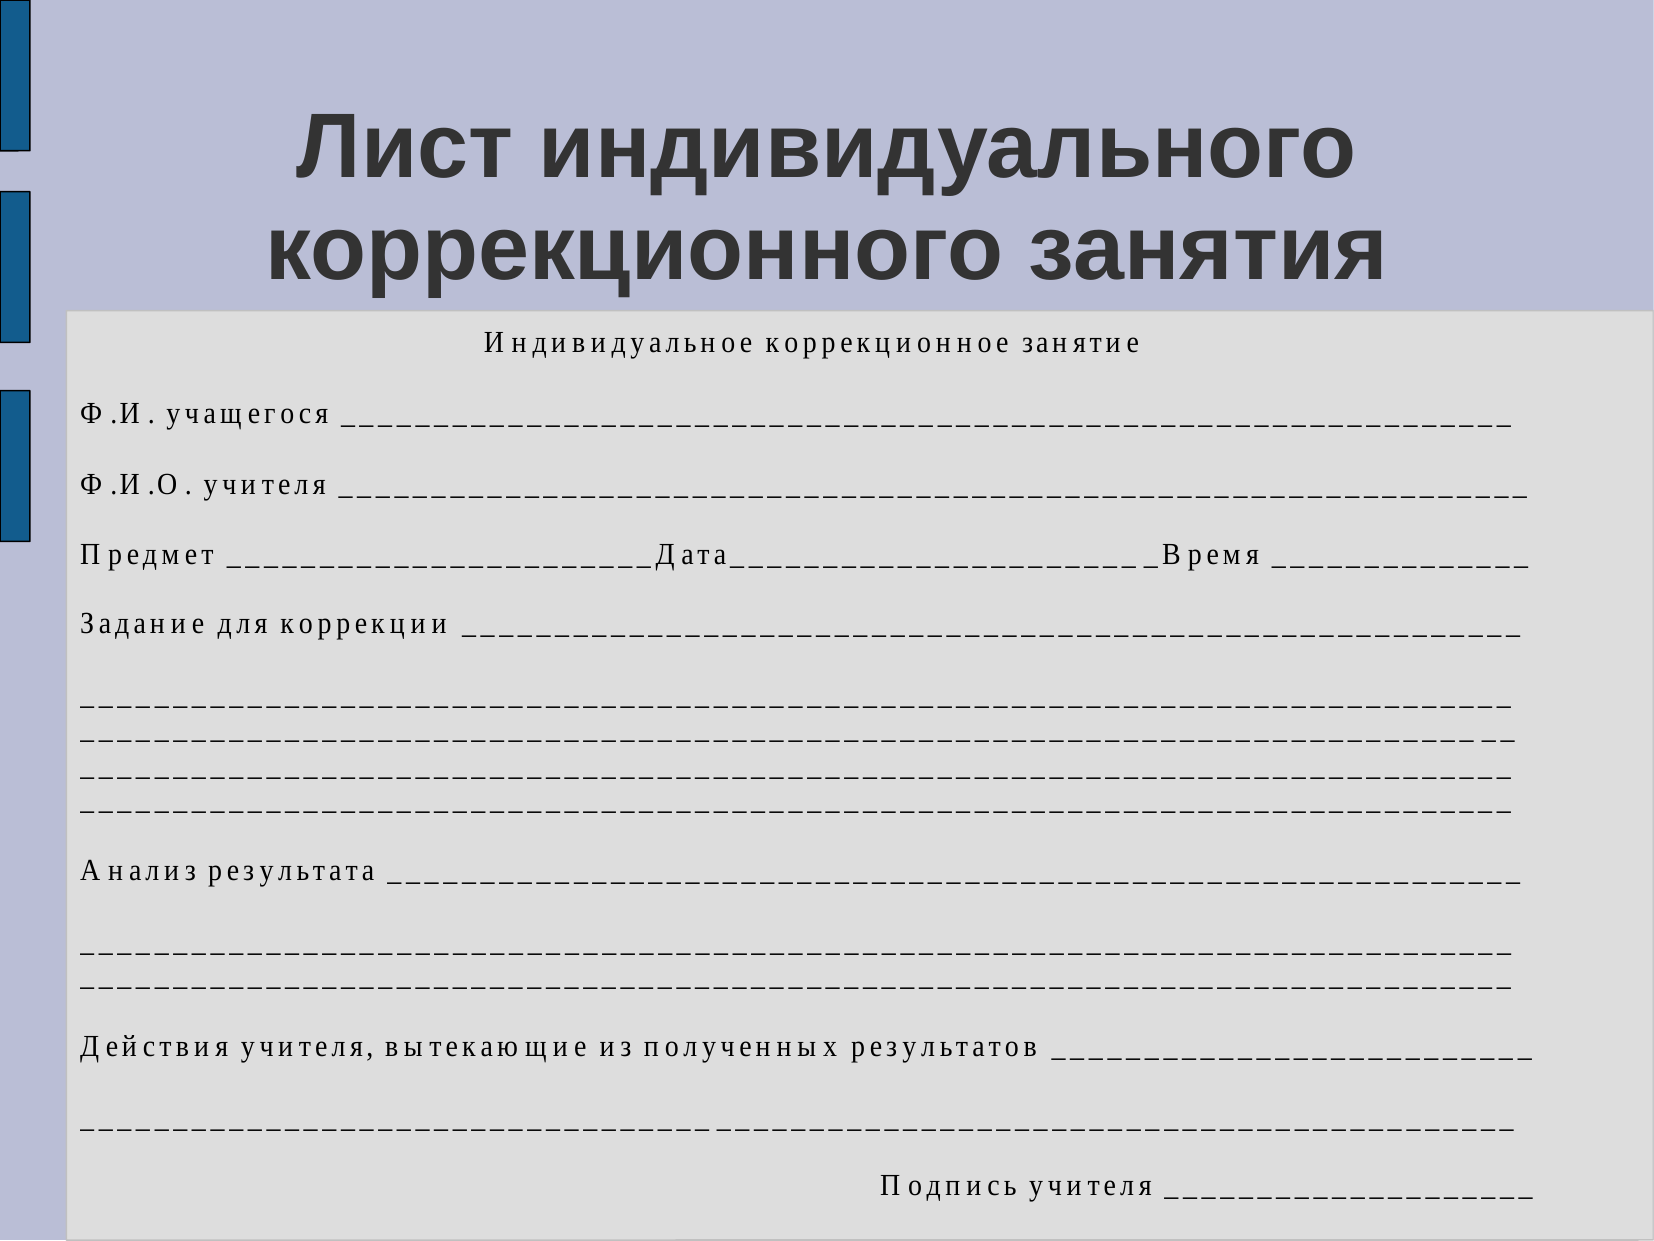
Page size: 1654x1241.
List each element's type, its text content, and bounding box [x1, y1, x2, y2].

picture [79, 325, 1536, 1211]
title Лист индивидуального коррекционного занятия [121, 89, 1535, 301]
